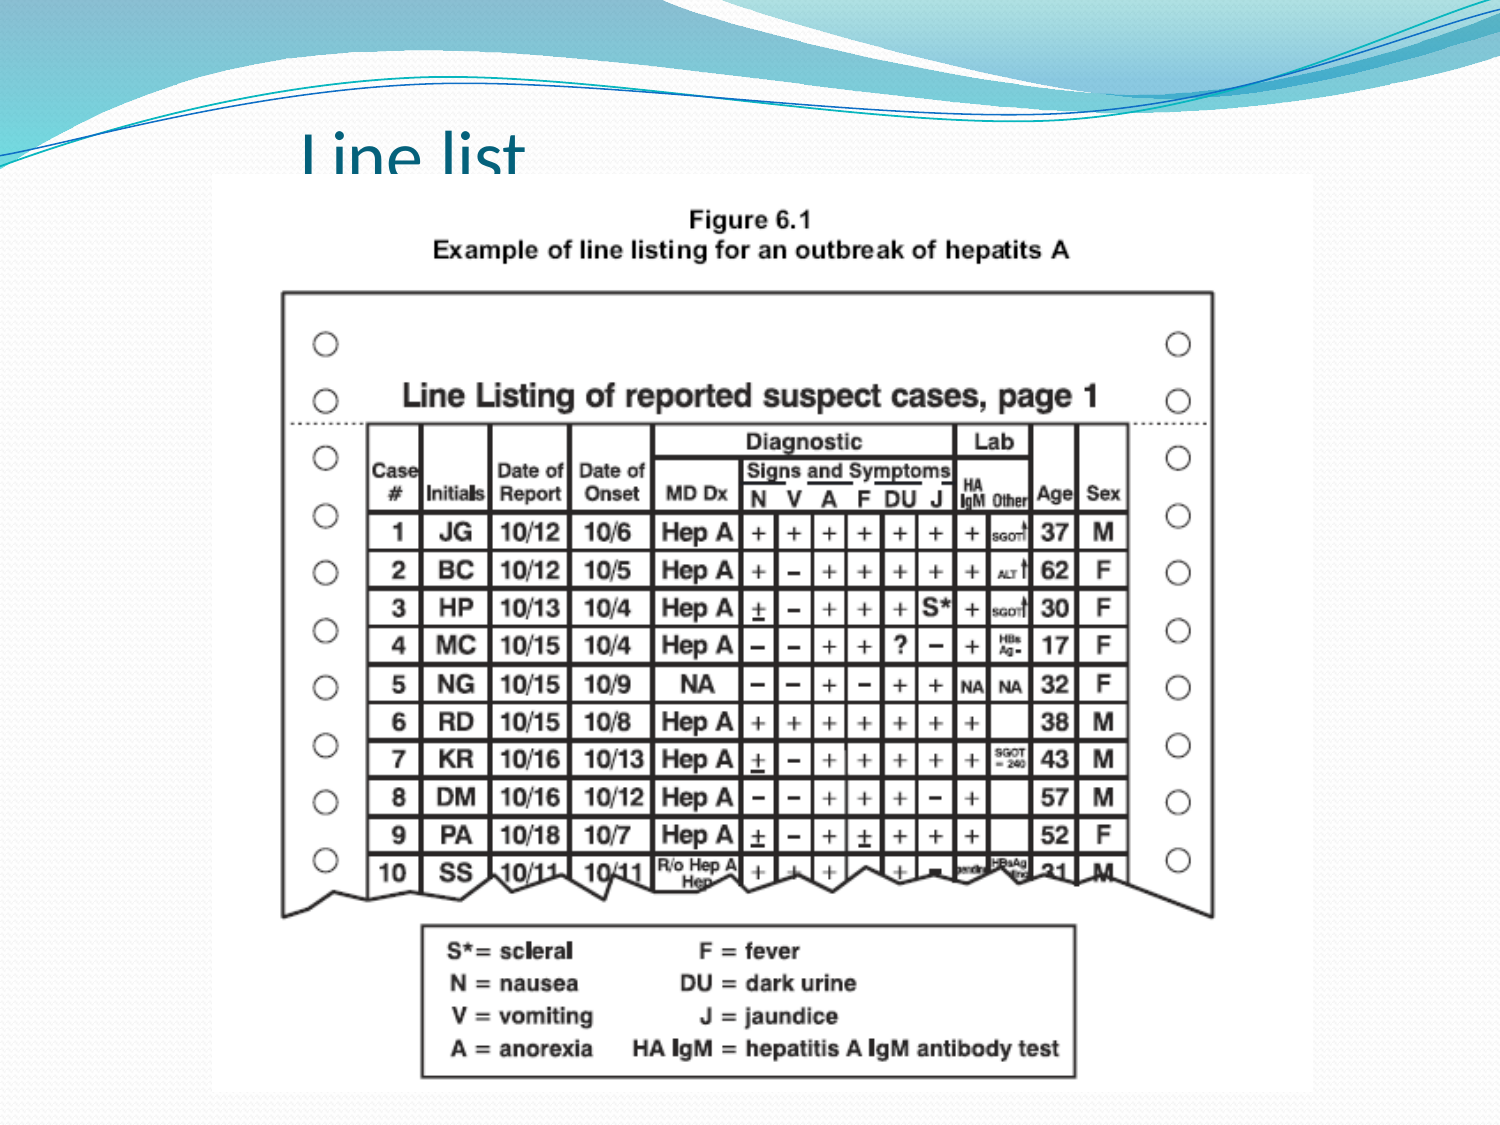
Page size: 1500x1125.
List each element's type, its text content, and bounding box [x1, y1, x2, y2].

title Line list [299, 99, 1226, 173]
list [212, 174, 1313, 1092]
